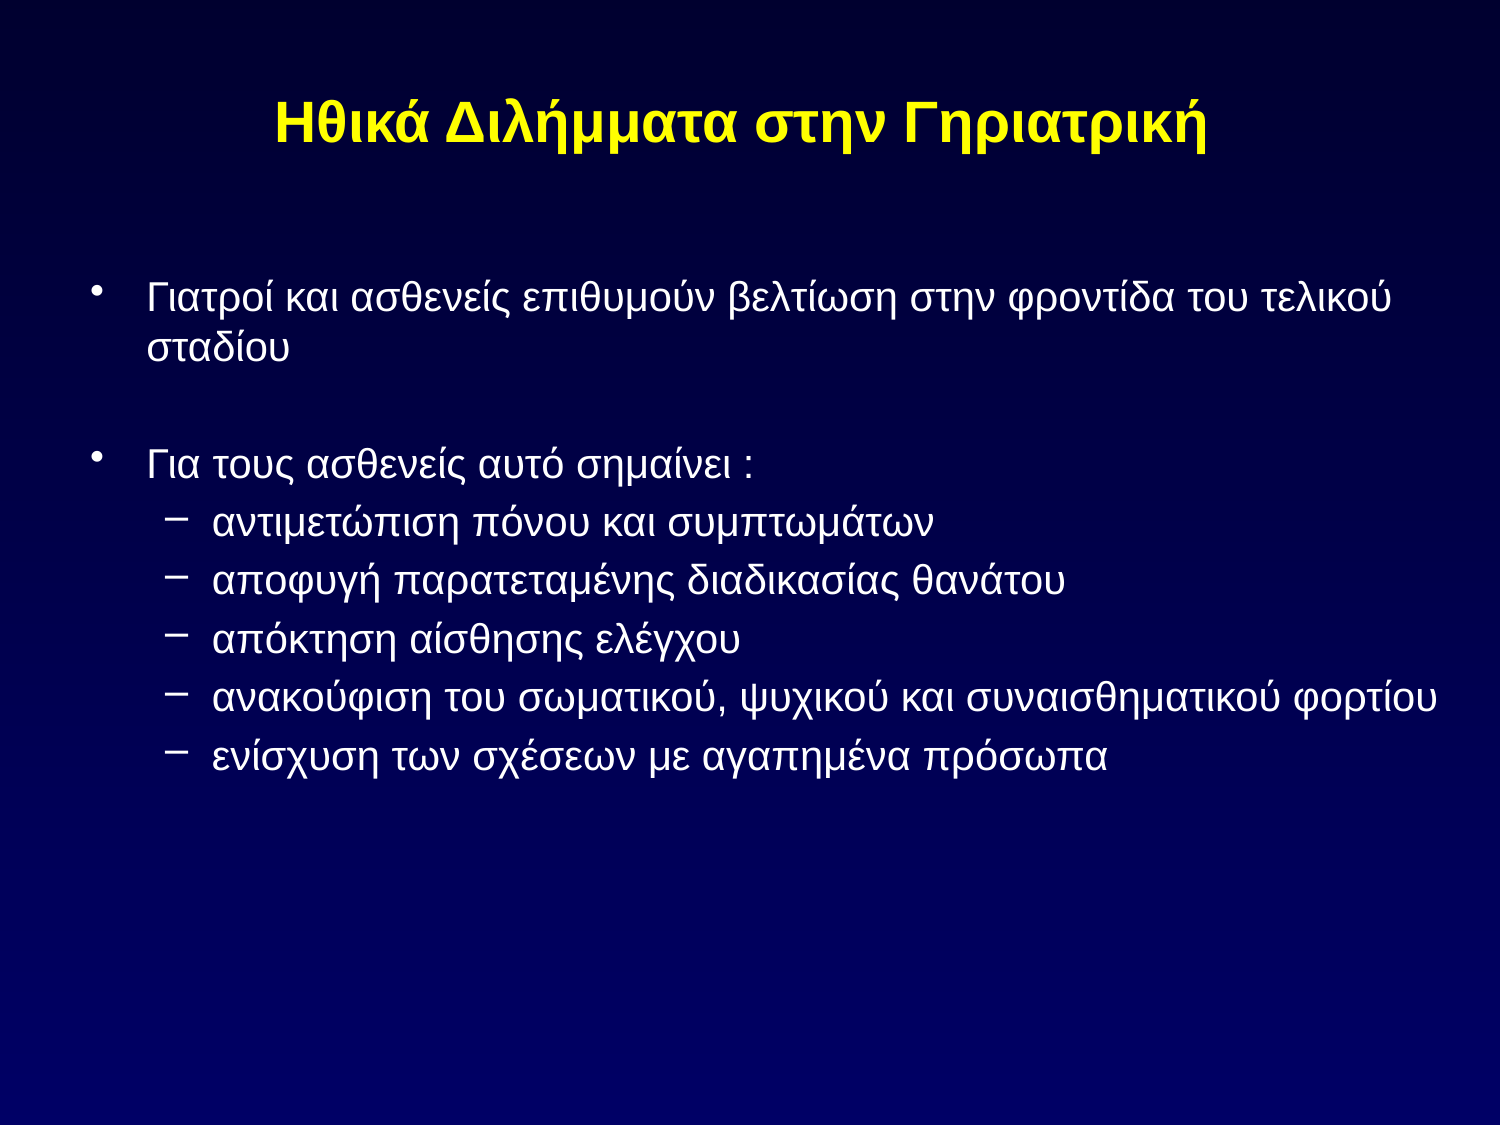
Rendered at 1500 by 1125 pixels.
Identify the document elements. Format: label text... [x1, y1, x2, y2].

title Ηθικά Διλήμματα στην Γηριατρική [75, 24, 1425, 213]
list Γιατροί και ασθενείς επιθυμούν βελτίωση στην φροντίδα του τελικού σταδίου Για τους ασθενείς αυτό σημαίνει : αντιμετώπιση πόνου και συμπτωμάτων αποφυγή παρατεταμένης διαδικασίας θανάτου απόκτηση αίσθησης ελέγχου ανακούφιση του σωματικού, ψυχικού και συναισθηματικού φορτίου ενίσχυση των σχέσεων με αγαπημένα πρόσωπα [75, 262, 1463, 1063]
